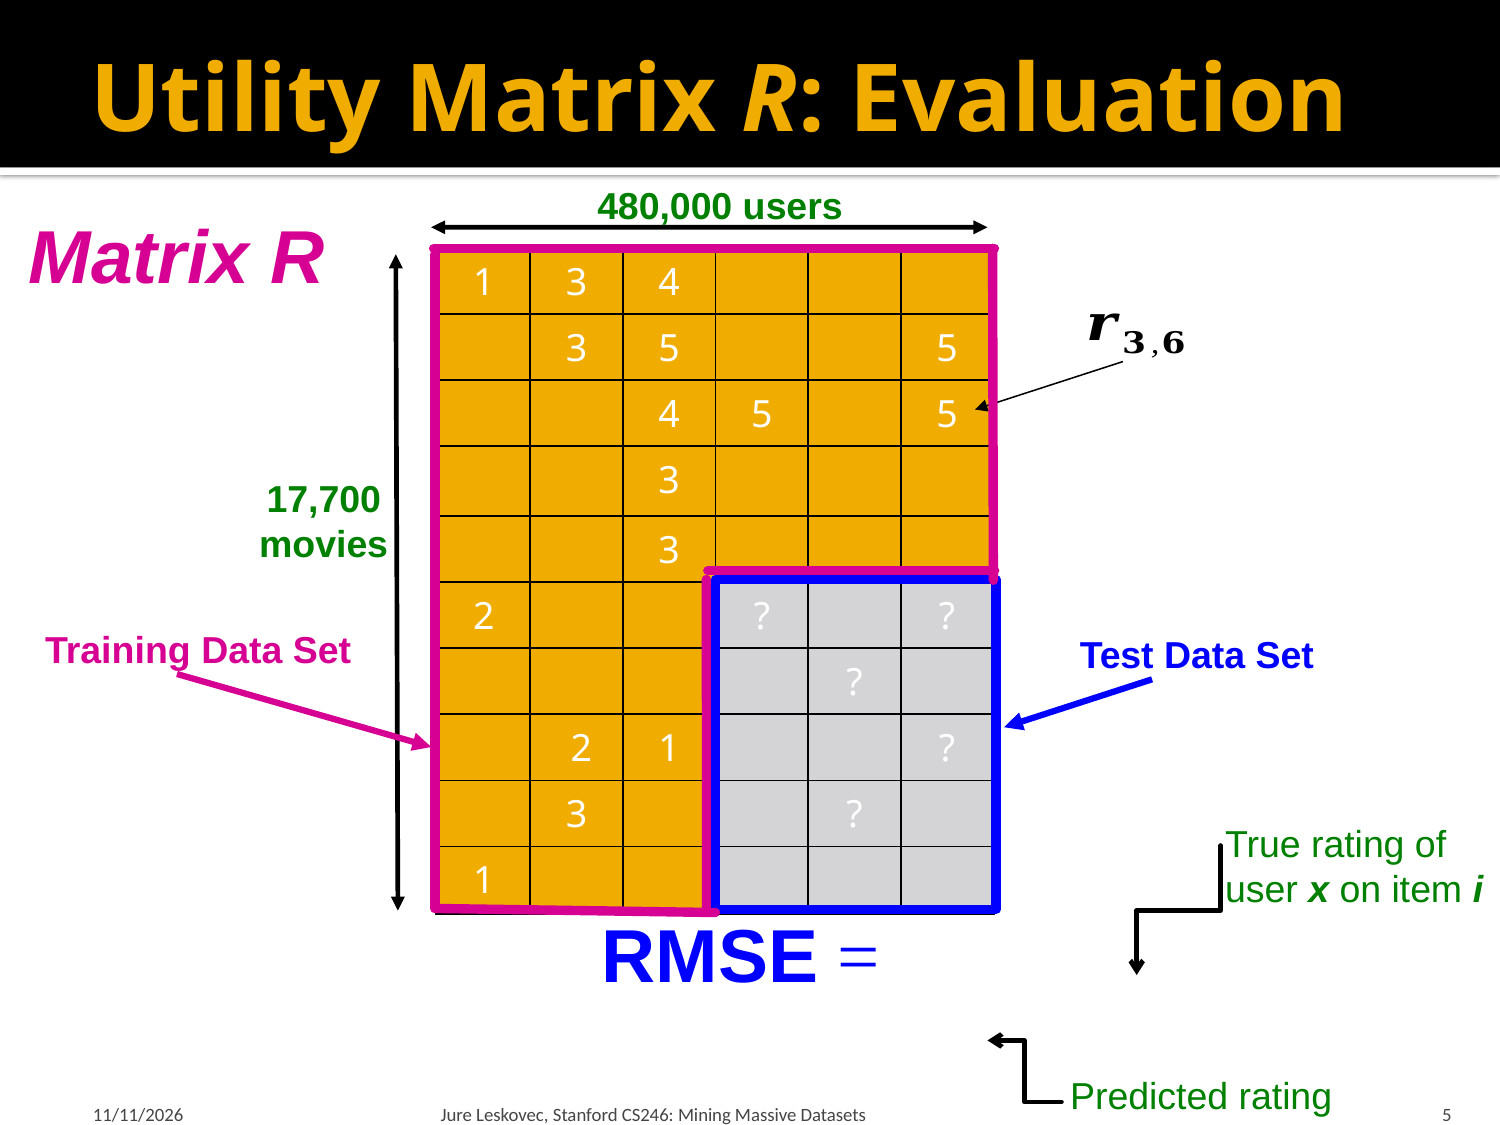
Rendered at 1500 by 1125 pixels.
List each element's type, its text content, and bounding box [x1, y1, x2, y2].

table_cell [809, 517, 900, 566]
text_box Training Data Set [30, 618, 367, 679]
table_cell [902, 447, 986, 515]
text_box [176, 673, 430, 750]
slide_number 5 [1348, 1080, 1467, 1125]
text_box Predicted rating [1067, 1064, 1348, 1125]
table_cell [440, 381, 529, 445]
table_cell [902, 517, 986, 566]
table_cell 3 [624, 517, 715, 581]
table_cell [440, 315, 529, 379]
table_cell [531, 447, 622, 515]
table_cell [716, 447, 807, 515]
table_cell [531, 583, 622, 647]
table_cell 4 [624, 381, 715, 445]
table_cell 1 [624, 715, 701, 780]
table_cell 3 [531, 315, 622, 379]
table_header 4 [624, 256, 715, 313]
text_box Test Data Set [1065, 623, 1330, 684]
table_cell [624, 583, 701, 647]
table_cell 3 [531, 781, 622, 846]
table_cell [440, 517, 529, 581]
table_cell [809, 315, 900, 379]
table_cell [531, 649, 622, 713]
table_cell [716, 517, 807, 566]
table_cell [531, 381, 622, 445]
text_box [715, 580, 996, 910]
footer Jure Leskovec, Stanford CS246: Mining Massive Datasets [433, 1080, 1337, 1125]
text_box 480,000 users [582, 174, 858, 235]
table_cell [809, 447, 900, 515]
table_header 1 [440, 256, 529, 313]
table_cell [624, 781, 701, 846]
table_cell [716, 315, 807, 379]
table_cell 5 [624, 315, 715, 379]
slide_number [75, 1080, 425, 1125]
table_cell [440, 447, 529, 515]
table_header [902, 256, 986, 313]
text_box 17,700 movies [212, 467, 430, 573]
table_cell 5 [902, 315, 986, 379]
table_cell [809, 381, 900, 445]
text_box Matrix R [14, 201, 340, 306]
table_cell [531, 847, 622, 906]
table_cell [440, 715, 529, 780]
table_cell 2 [531, 715, 622, 780]
table_cell 3 [624, 447, 715, 515]
table_cell [624, 649, 701, 713]
text_box [431, 221, 582, 234]
text_box [858, 221, 988, 234]
text_box [975, 399, 986, 412]
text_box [1113, 868, 1244, 953]
text_box [391, 738, 405, 911]
table_cell 2 [440, 583, 529, 647]
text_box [987, 1040, 1062, 1102]
table_cell [440, 781, 529, 846]
table_cell [440, 649, 529, 713]
table_cell [531, 517, 622, 581]
title Utility Matrix R: Evaluation [75, 24, 1425, 163]
table_cell 1 [440, 847, 529, 905]
table_cell 5 [902, 381, 986, 445]
table_header [716, 256, 807, 313]
text_box True rating of user x on item i [1210, 812, 1499, 918]
table_header [809, 256, 900, 313]
text_box [1004, 679, 1153, 730]
table_cell 5 [716, 381, 807, 445]
table_cell [624, 847, 701, 907]
table_header 3 [531, 256, 622, 313]
text_box [389, 254, 403, 467]
